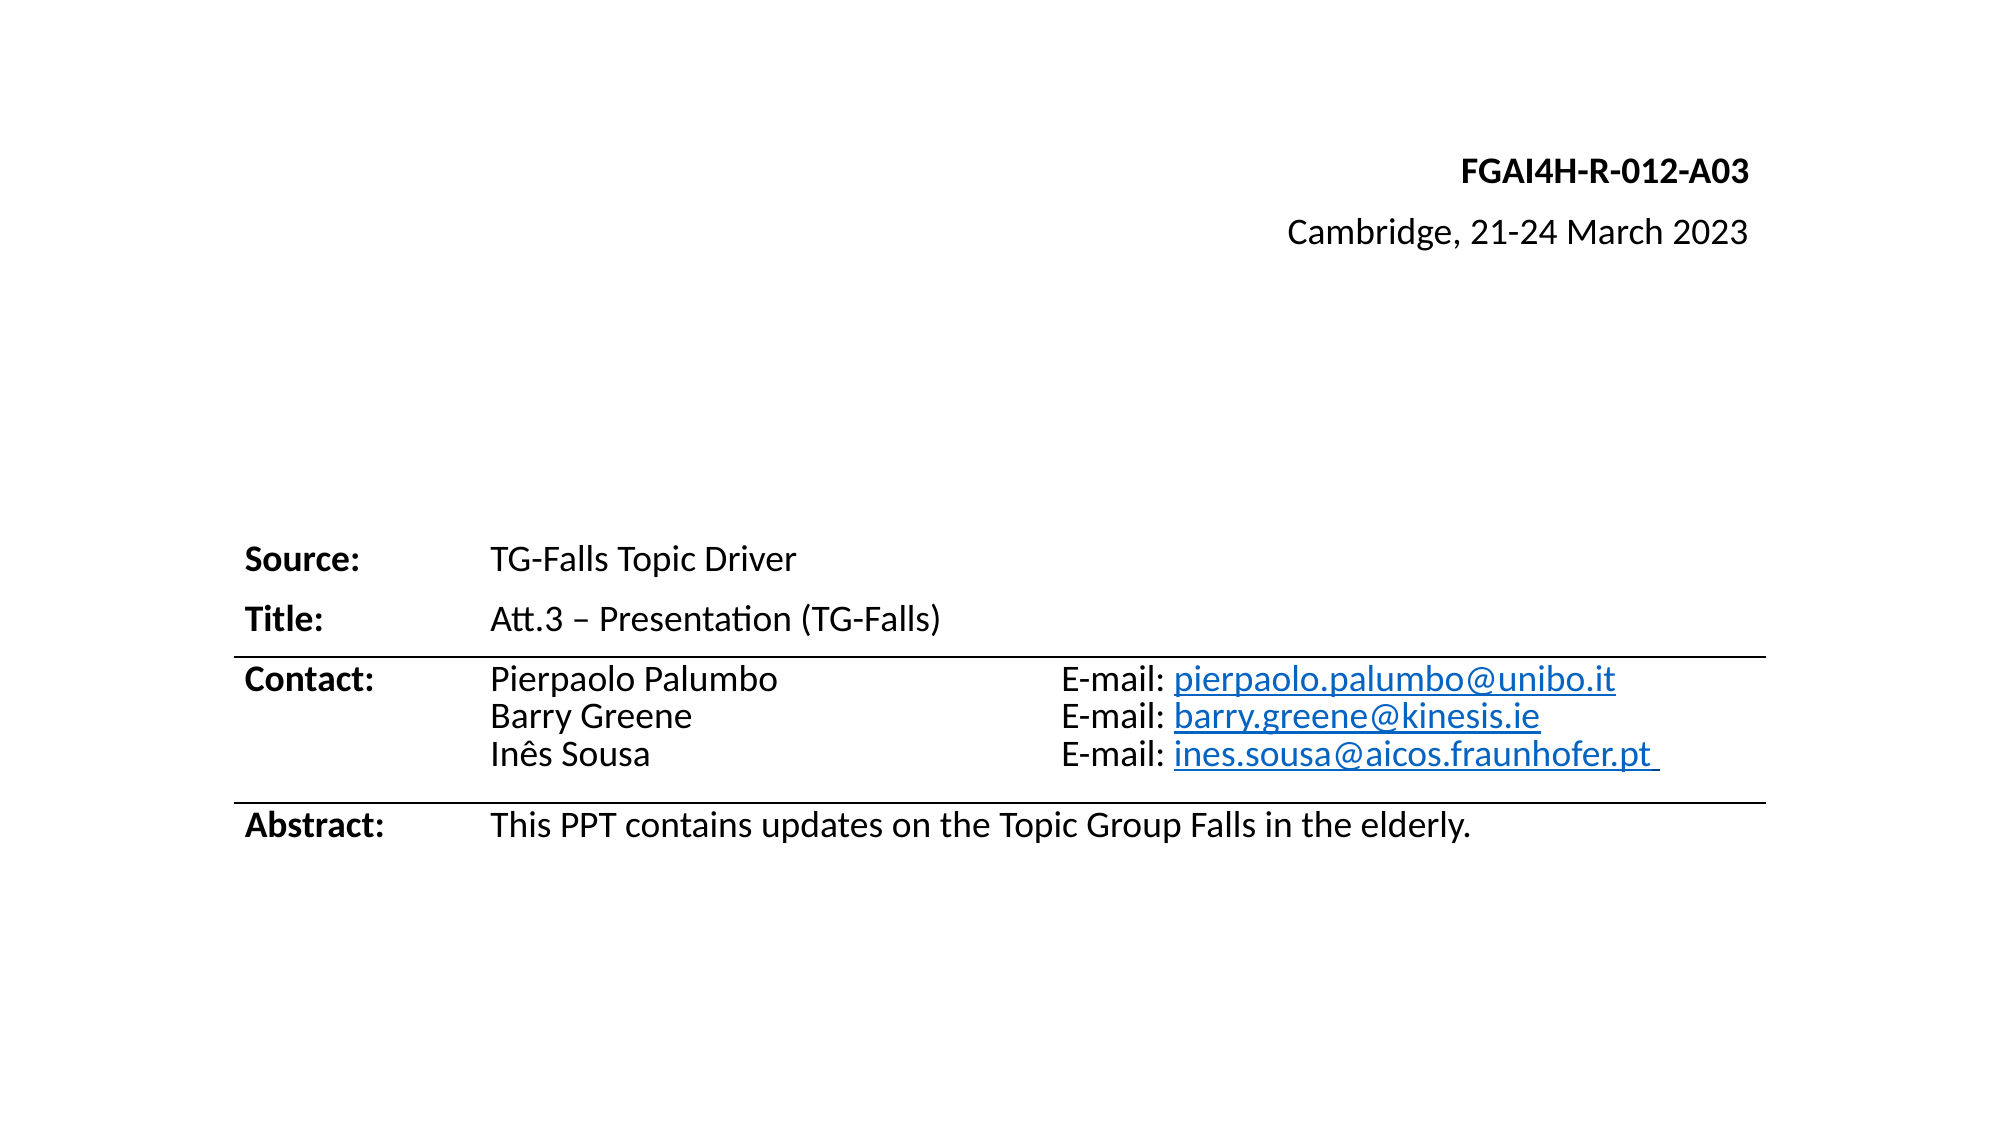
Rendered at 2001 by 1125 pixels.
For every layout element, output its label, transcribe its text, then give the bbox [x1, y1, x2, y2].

table_header TG-Falls Topic Driver [479, 537, 1766, 597]
table_cell Abstract: [234, 804, 479, 863]
table_cell This PPT contains updates on the Topic Group Falls in the elderly. [479, 804, 1766, 863]
table_cell Contact: [234, 658, 479, 802]
table_cell Title: [234, 597, 479, 656]
text_box FGAI4H-R-012-A03 [1446, 138, 1765, 199]
table_header Source: [234, 537, 479, 597]
text_box Cambridge, 21-24 March 2023 [1272, 199, 1764, 259]
table_cell E-mail: pierpaolo.palumbo@unibo.it E-mail: barry.greene@kinesis.ie E-mail: ines.sousa@aicos.fraunhofer.pt [1050, 658, 1766, 802]
table_cell Att.3 – Presentation (TG-Falls) [479, 597, 1766, 656]
table_cell Pierpaolo Palumbo Barry Greene Inês Sousa [479, 658, 1050, 802]
